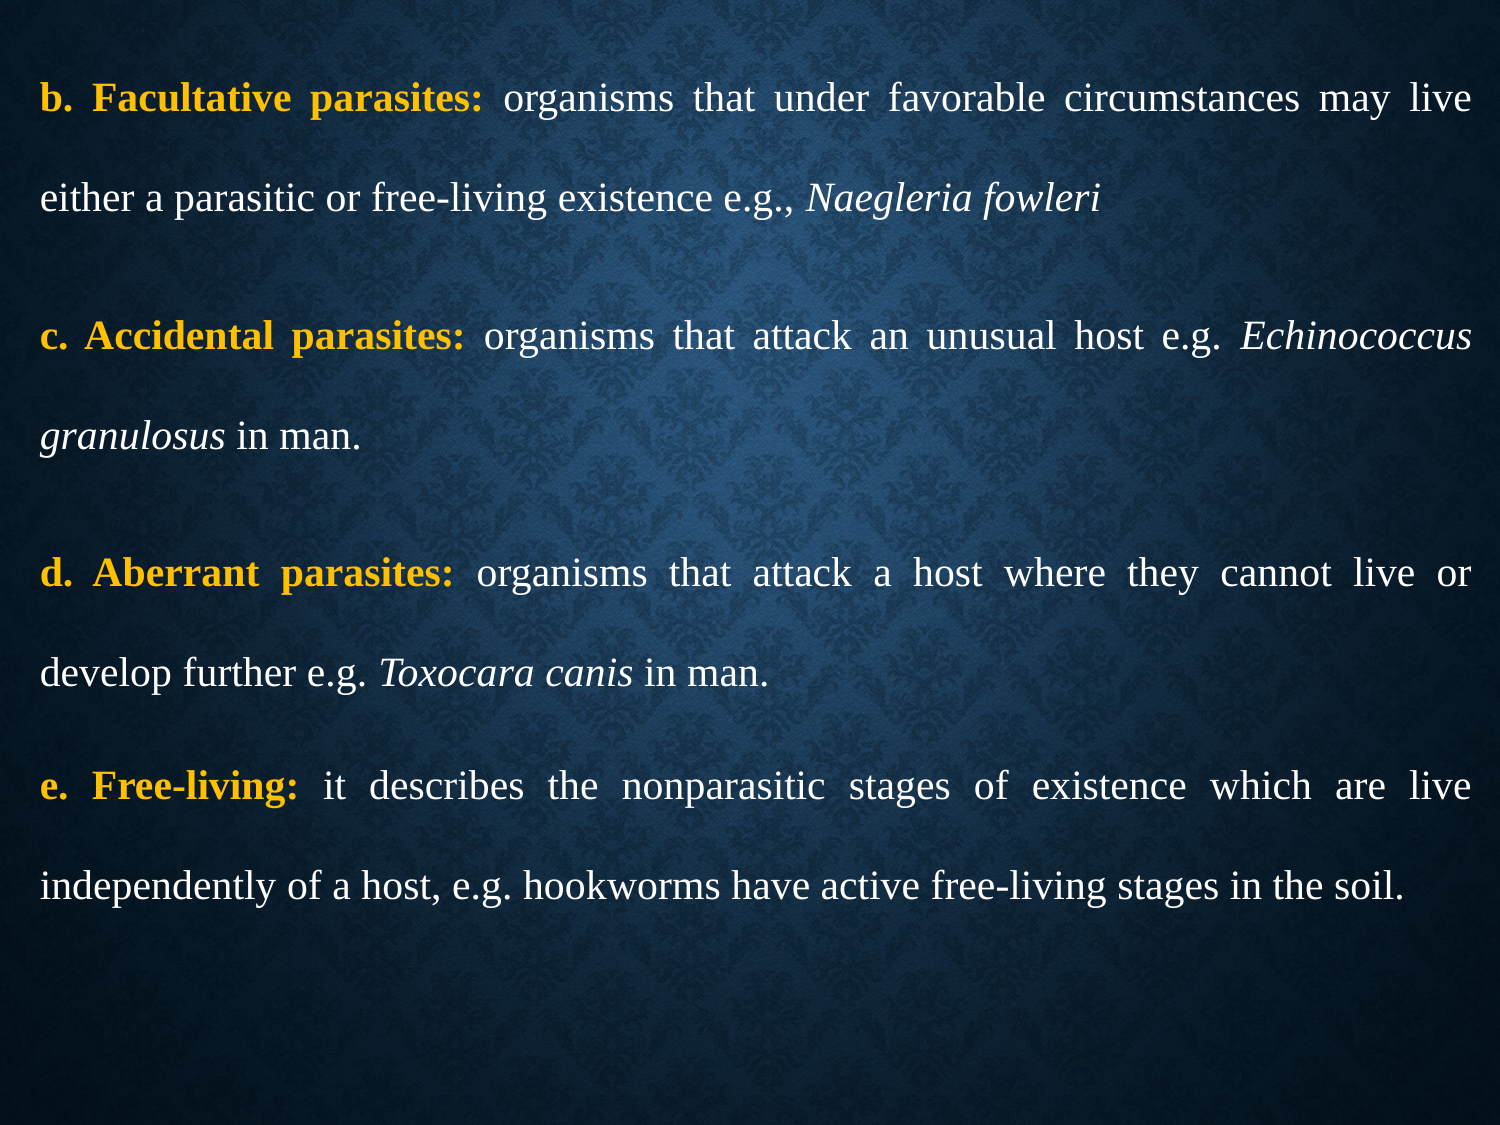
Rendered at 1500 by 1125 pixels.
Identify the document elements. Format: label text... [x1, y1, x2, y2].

picture [0, 0, 1500, 1125]
text_box b. Facultative parasites: organisms that under favorable circumstances may live either a parasitic or free-living existence e.g., Naegleria fowleri c. Accidental parasites: organisms that attack an unusual host e.g. Echinococcus granulosus in man. d. Aberrant parasites: organisms that attack a host where they cannot live or develop further e.g. Toxocara canis in man. e. Free-living: it describes the nonparasitic stages of existence which are live independently of a host, e.g. hookworms have active free-living stages in the soil. [24, 12, 1488, 916]
